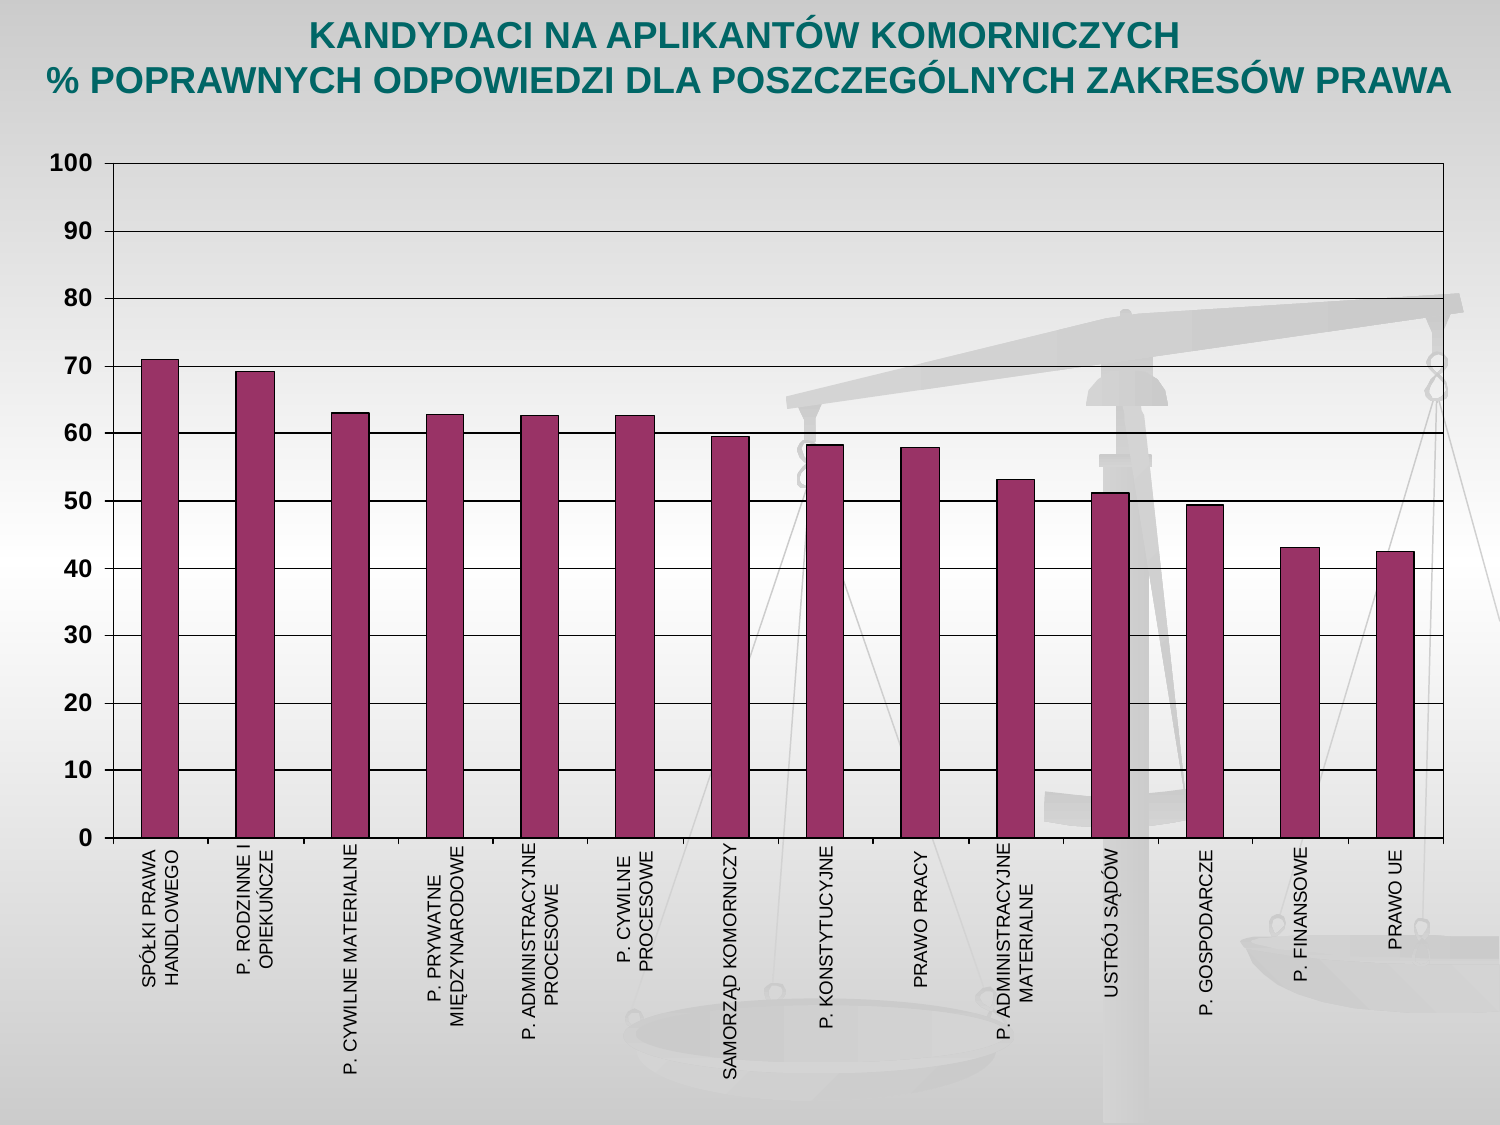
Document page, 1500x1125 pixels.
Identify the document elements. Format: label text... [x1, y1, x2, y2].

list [23, 126, 1469, 1096]
title KANDYDACI NA APLIKANTÓW KOMORNICZYCH % POPRAWNYCH ODPOWIEDZI DLA POSZCZEGÓLNYCH ZAKRESÓW PRAWA [0, 0, 1500, 113]
